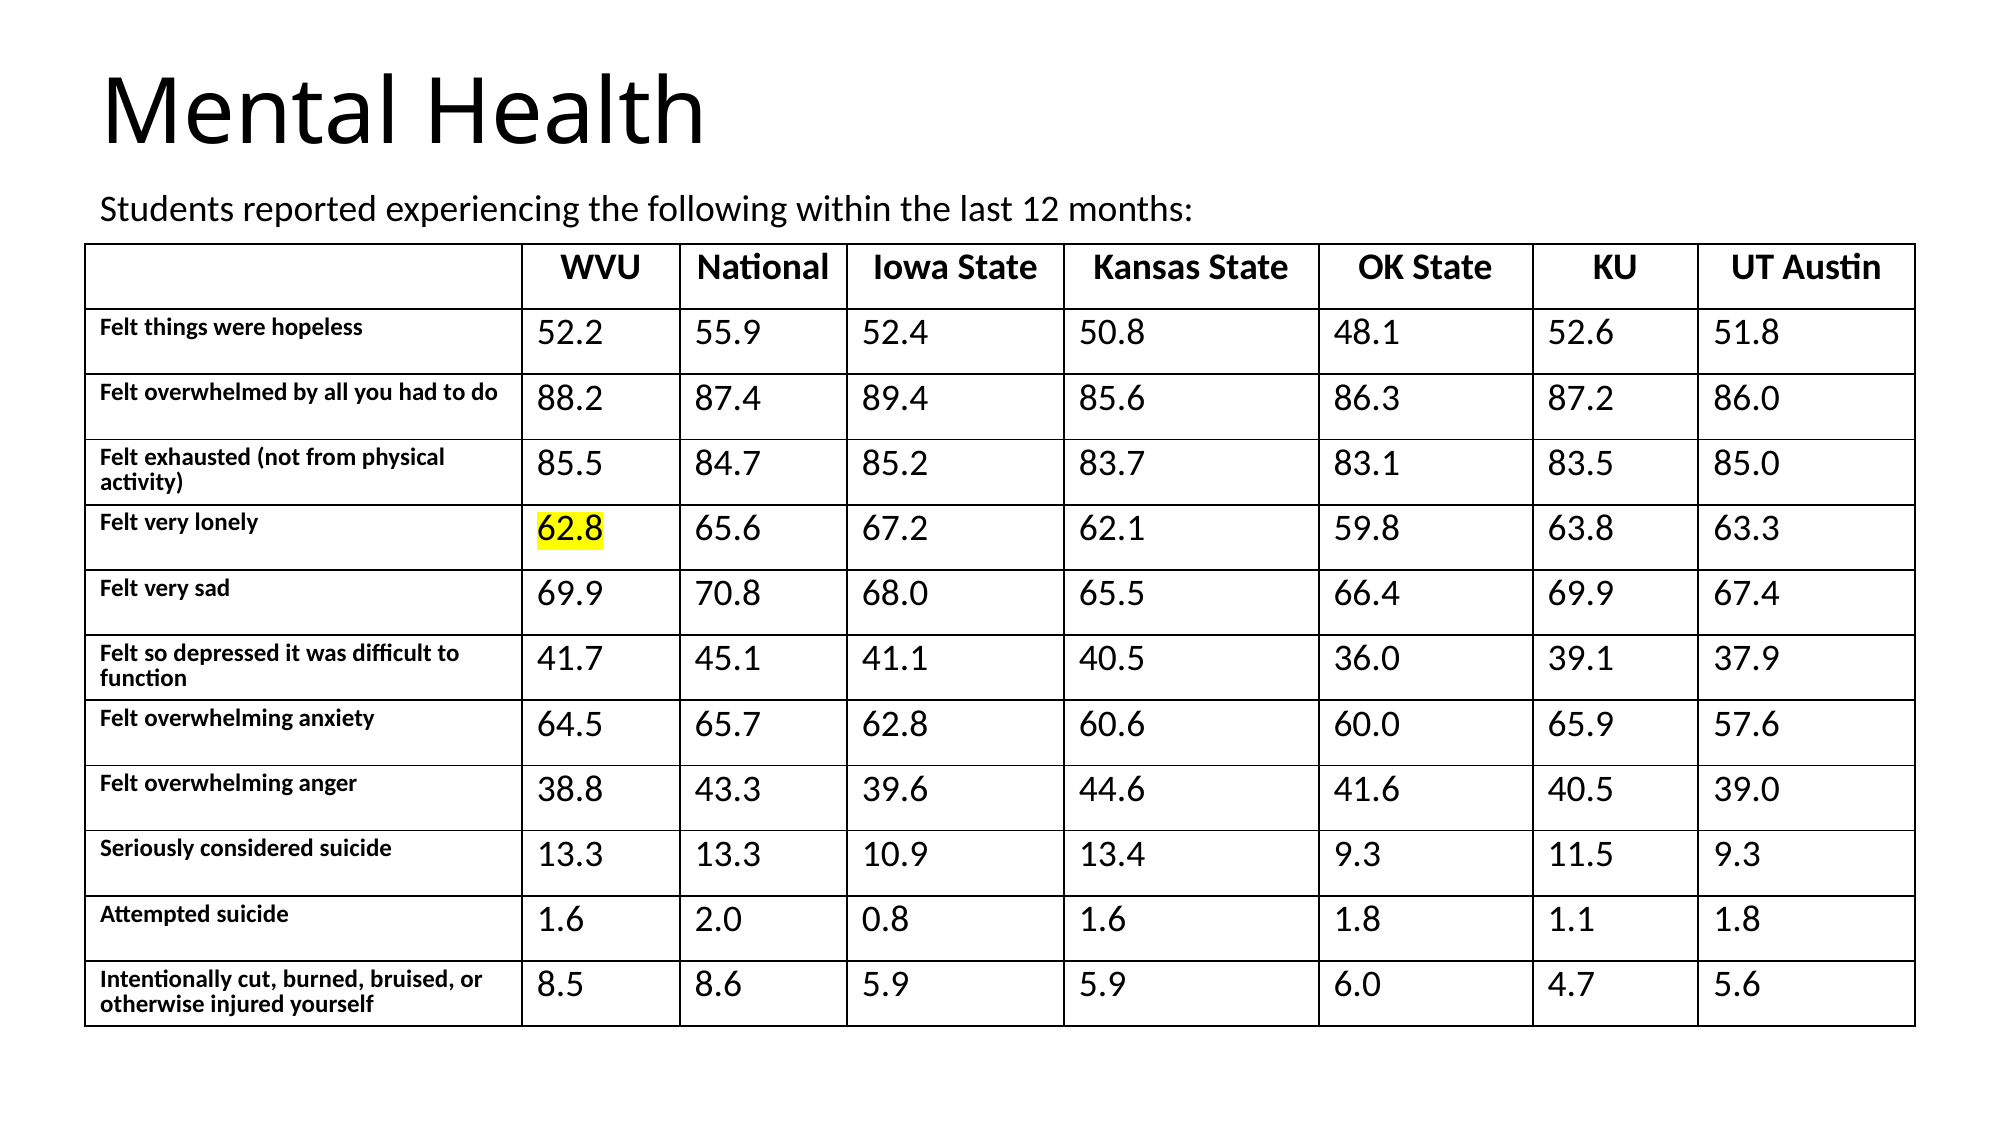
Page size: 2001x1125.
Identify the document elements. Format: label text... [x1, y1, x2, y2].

table_cell 62.1 [1065, 506, 1318, 569]
table_cell 8.6 [681, 962, 846, 1025]
table_cell 83.5 [1534, 440, 1697, 504]
table_cell 1.6 [523, 897, 679, 960]
table_cell 9.3 [1699, 831, 1914, 895]
table_cell 86.0 [1699, 375, 1914, 439]
table_cell 2.0 [681, 897, 846, 960]
table_cell 40.5 [1534, 766, 1697, 830]
table_cell 39.6 [848, 766, 1063, 830]
table_header National [681, 245, 846, 308]
table_cell 65.6 [681, 506, 846, 569]
table_cell 41.6 [1320, 766, 1532, 830]
table_cell 52.4 [848, 310, 1063, 373]
table_cell 85.5 [523, 440, 679, 504]
table_header Kansas State [1065, 245, 1318, 308]
table_cell Felt overwhelming anger [86, 766, 521, 830]
table_cell 87.2 [1534, 375, 1697, 439]
table_cell 13.3 [523, 831, 679, 895]
table_cell 8.5 [523, 962, 679, 1025]
table_cell 84.7 [681, 440, 846, 504]
table_cell 9.3 [1320, 831, 1532, 895]
table_cell Seriously considered suicide [86, 831, 521, 895]
table_cell 88.2 [523, 375, 679, 439]
table_cell 51.8 [1699, 310, 1914, 373]
table_cell 65.5 [1065, 571, 1318, 634]
table_cell 57.6 [1699, 701, 1914, 765]
table_cell 52.6 [1534, 310, 1697, 373]
table_cell Intentionally cut, burned, bruised, or otherwise injured yourself [86, 962, 521, 1025]
table_cell 44.6 [1065, 766, 1318, 830]
table_cell 41.1 [848, 636, 1063, 699]
table_cell 37.9 [1699, 636, 1914, 699]
table_cell 4.7 [1534, 962, 1697, 1025]
table_cell 13.3 [681, 831, 846, 895]
table_cell 1.8 [1699, 897, 1914, 960]
table_cell 89.4 [848, 375, 1063, 439]
table_header UT Austin [1699, 245, 1914, 308]
table_cell 65.9 [1534, 701, 1697, 765]
table_cell 70.8 [681, 571, 846, 634]
table_cell Felt things were hopeless [86, 310, 521, 373]
table_cell 6.0 [1320, 962, 1532, 1025]
table_cell 41.7 [523, 636, 679, 699]
table_header KU [1534, 245, 1697, 308]
table_cell 40.5 [1065, 636, 1318, 699]
table_cell 5.6 [1699, 962, 1914, 1025]
table_cell 63.8 [1534, 506, 1697, 569]
table_header WVU [523, 245, 679, 308]
table_cell 1.8 [1320, 897, 1532, 960]
table_cell 65.7 [681, 701, 846, 765]
table_cell 64.5 [523, 701, 679, 765]
table_cell 85.2 [848, 440, 1063, 504]
table_cell Attempted suicide [86, 897, 521, 960]
table_cell 45.1 [681, 636, 846, 699]
table_cell 1.6 [1065, 897, 1318, 960]
table_cell Felt overwhelming anxiety [86, 701, 521, 765]
table_cell 83.1 [1320, 440, 1532, 504]
table_cell Felt very lonely [86, 506, 521, 569]
table_cell 67.2 [848, 506, 1063, 569]
table_cell 60.0 [1320, 701, 1532, 765]
table_cell 36.0 [1320, 636, 1532, 699]
table_header Iowa State [848, 245, 1063, 308]
table_cell Felt exhausted (not from physical activity) [86, 440, 521, 504]
table_cell 0.8 [848, 897, 1063, 960]
table_cell 5.9 [848, 962, 1063, 1025]
table_cell 69.9 [1534, 571, 1697, 634]
table_cell 43.3 [681, 766, 846, 830]
table_cell Felt overwhelmed by all you had to do [86, 375, 521, 439]
table_cell 39.1 [1534, 636, 1697, 699]
table_header [86, 245, 521, 308]
table_cell 38.8 [523, 766, 679, 830]
table_cell 39.0 [1699, 766, 1914, 830]
table_cell 62.8 [848, 701, 1063, 765]
table_cell 87.4 [681, 375, 846, 439]
table_cell 86.3 [1320, 375, 1532, 439]
table_cell Felt very sad [86, 571, 521, 634]
title Mental Health [85, 45, 1811, 176]
table_cell 67.4 [1699, 571, 1914, 634]
table_cell Felt so depressed it was difficult to function [86, 636, 521, 699]
table_cell 85.0 [1699, 440, 1914, 504]
text_box Students reported experiencing the following within the last 12 months: [85, 176, 1915, 236]
table_cell 59.8 [1320, 506, 1532, 569]
table_cell 69.9 [523, 571, 679, 634]
table_cell 62.8 [523, 506, 679, 569]
table_cell 85.6 [1065, 375, 1318, 439]
table_cell 11.5 [1534, 831, 1697, 895]
table_cell 68.0 [848, 571, 1063, 634]
table_cell 48.1 [1320, 310, 1532, 373]
table_cell 1.1 [1534, 897, 1697, 960]
table_cell 50.8 [1065, 310, 1318, 373]
table_cell 60.6 [1065, 701, 1318, 765]
table_cell 63.3 [1699, 506, 1914, 569]
table_cell 5.9 [1065, 962, 1318, 1025]
table_header OK State [1320, 245, 1532, 308]
table_cell 83.7 [1065, 440, 1318, 504]
table_cell 66.4 [1320, 571, 1532, 634]
table_cell 55.9 [681, 310, 846, 373]
table_cell 52.2 [523, 310, 679, 373]
table_cell 10.9 [848, 831, 1063, 895]
table_cell 13.4 [1065, 831, 1318, 895]
